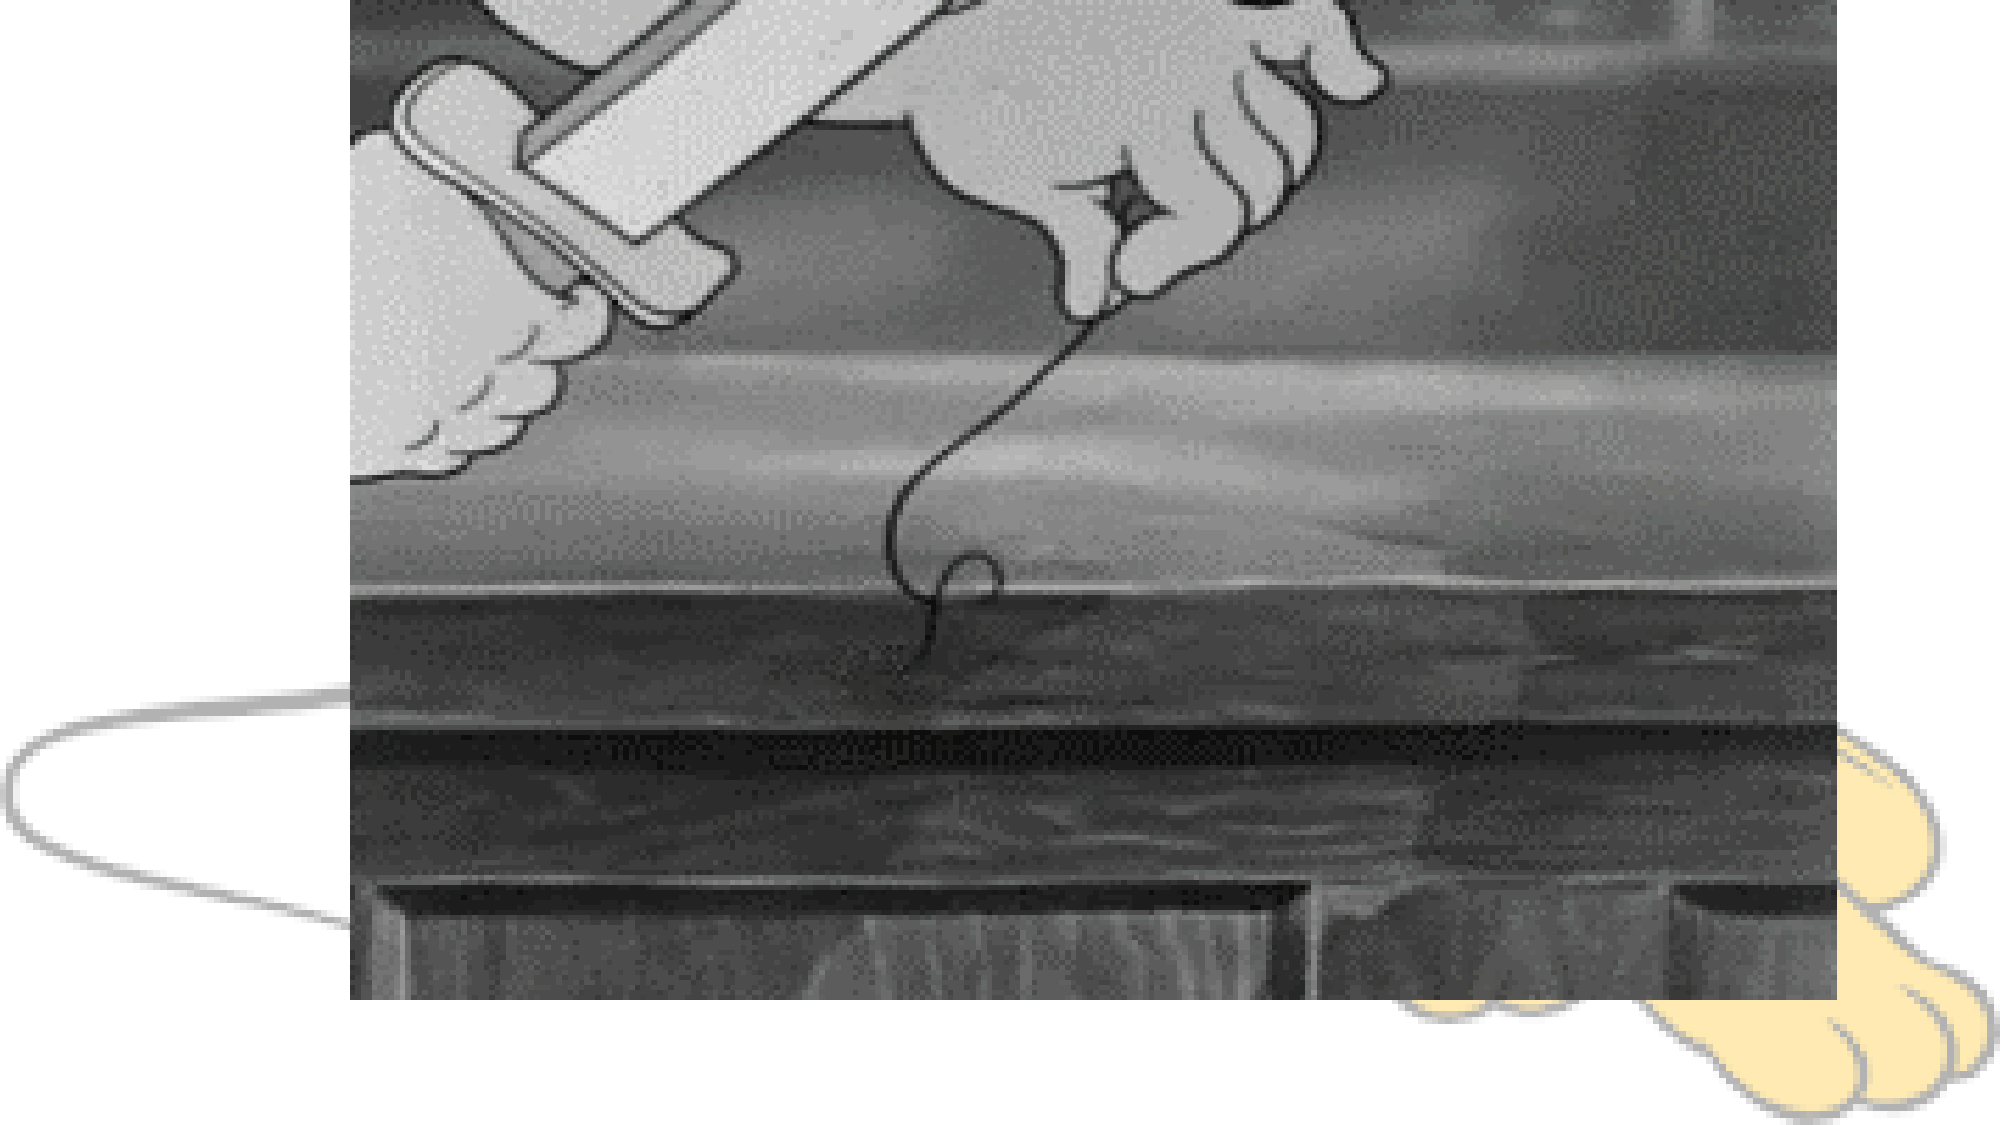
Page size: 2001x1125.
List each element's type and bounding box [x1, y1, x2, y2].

text_box [349, 0, 1838, 1001]
